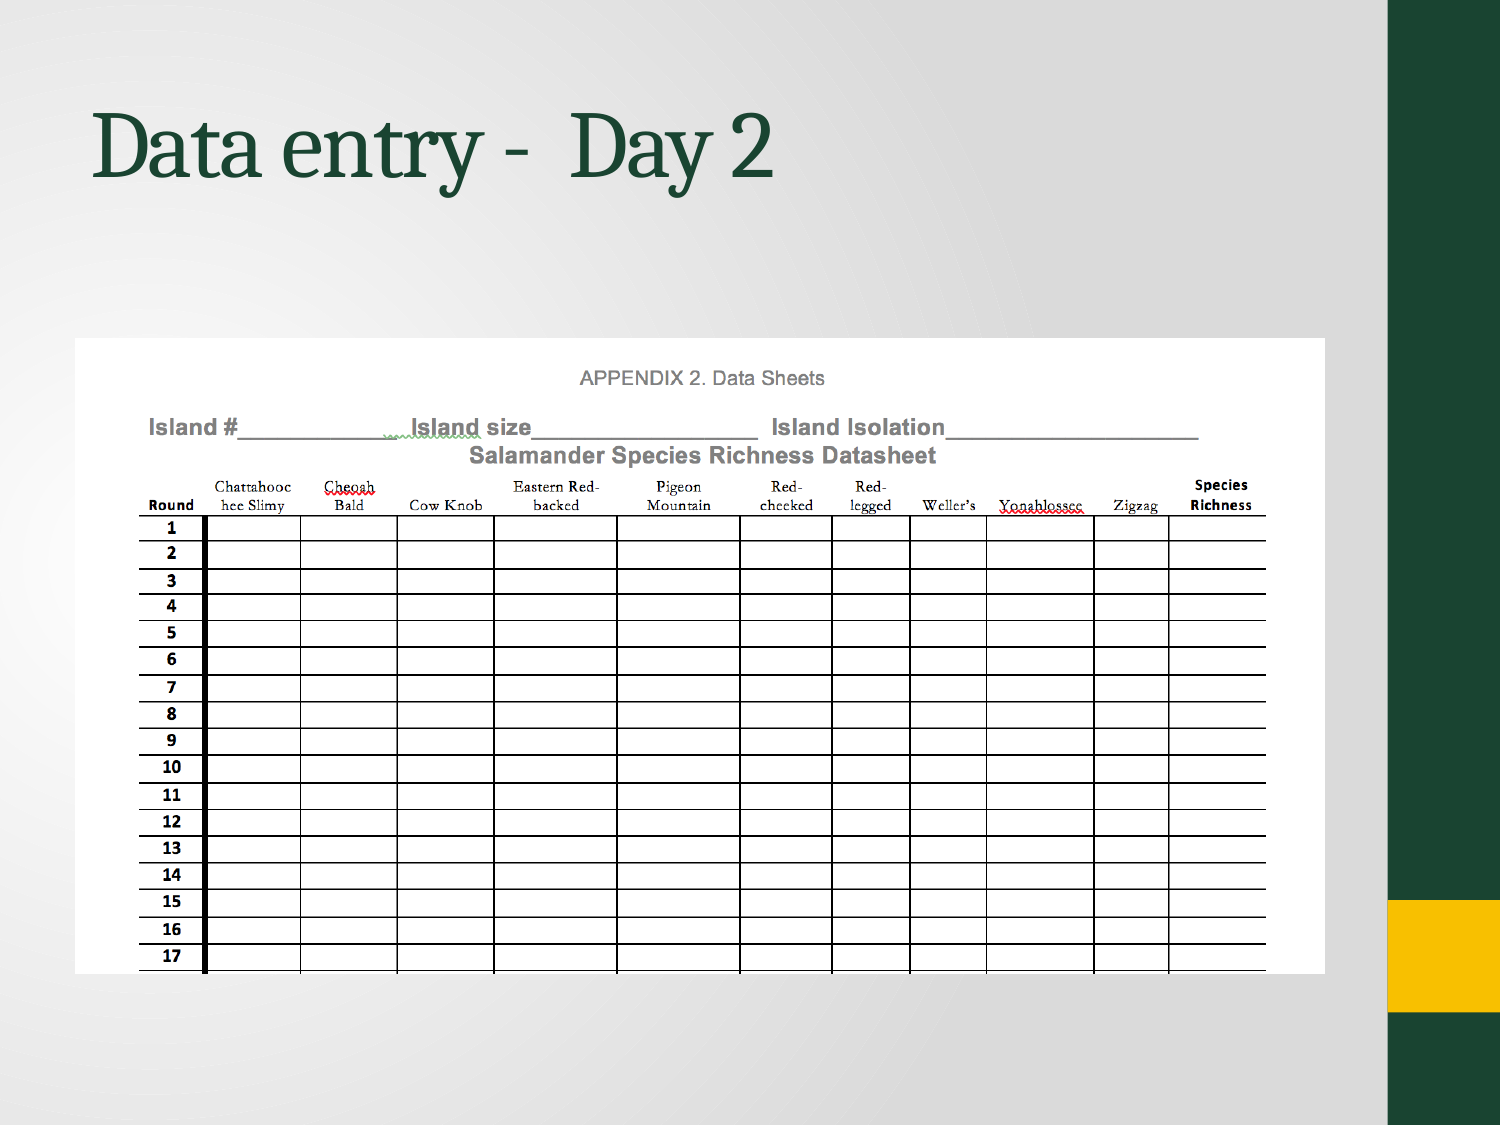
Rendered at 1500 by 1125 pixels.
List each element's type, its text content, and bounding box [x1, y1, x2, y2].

title Data entry - Day 2 [75, 45, 1325, 233]
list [74, 261, 1326, 1051]
